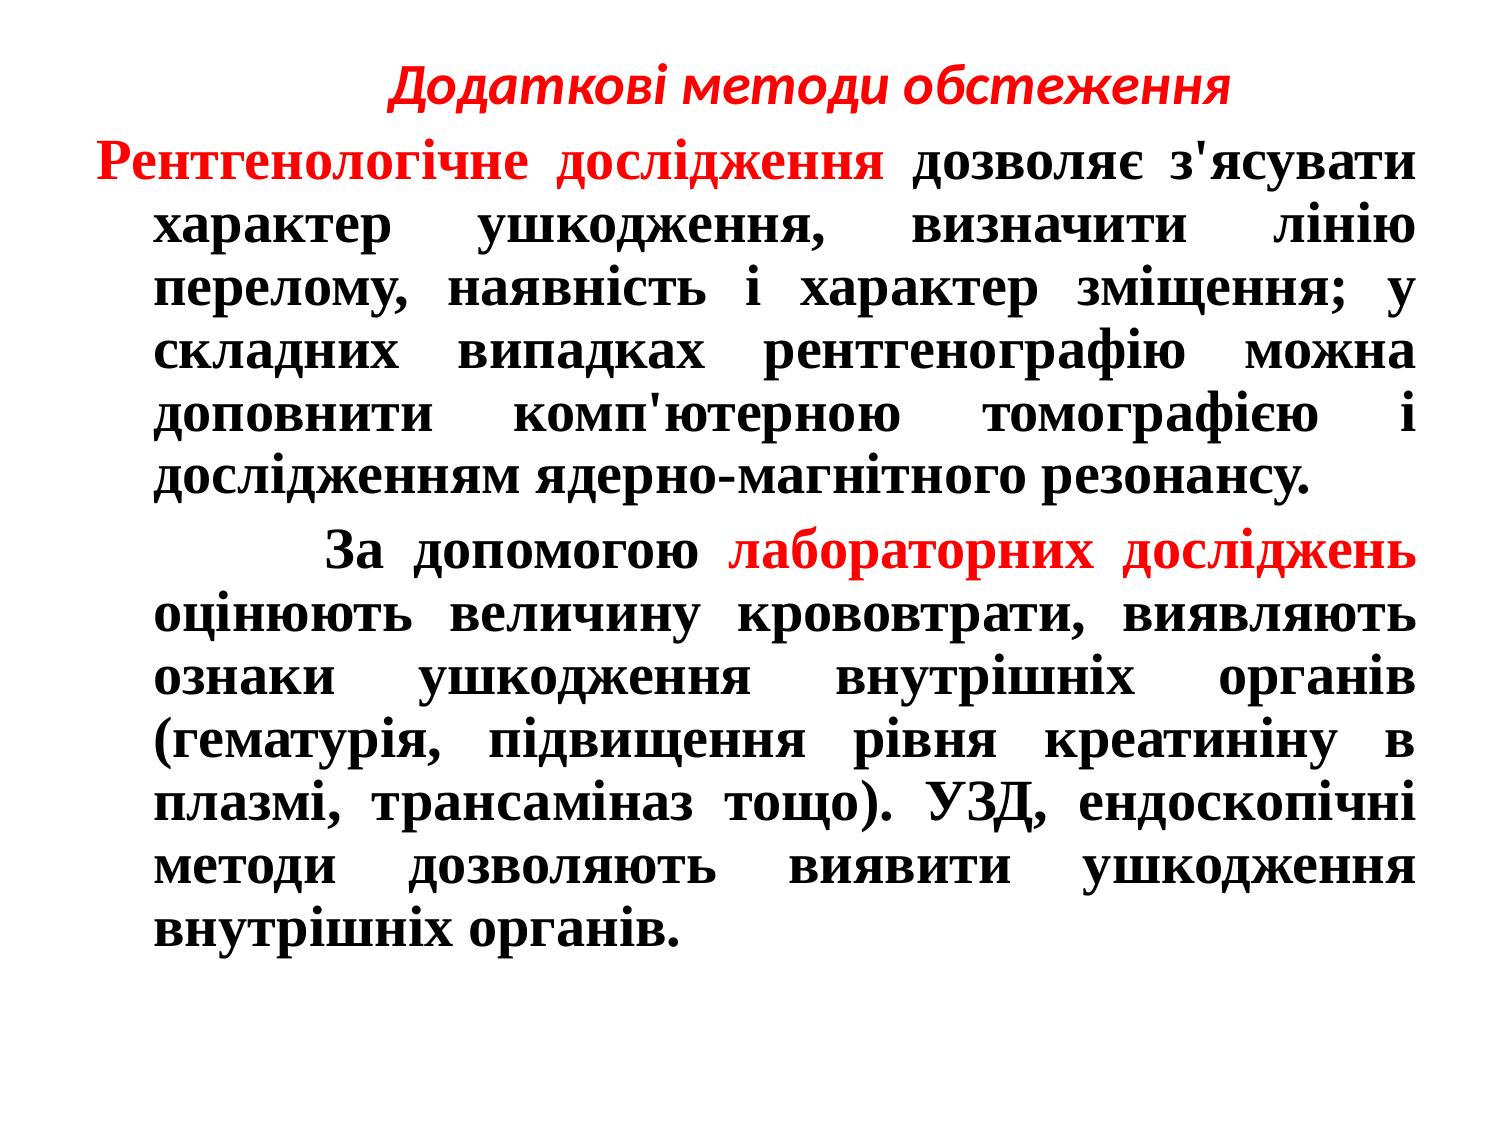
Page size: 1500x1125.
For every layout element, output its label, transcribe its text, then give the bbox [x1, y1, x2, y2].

text_box Додаткові методи обстеження Рентгенологічне дослідження дозволяє з'ясувати характер ушкодження, визначити лінію перелому, наявність і характер зміщення; у складних випадках рентгенографію можна доповнити комп'ютерною томографією і дослідженням ядерно-магнітного резонансу. За допомогою лабораторних досліджень оцінюють величину крововтрати, виявляють ознаки ушкодження внутрішніх органів (гематурія, підвищення рівня креатиніну в плазмі, трансаміназ тощо). УЗД, ендоскопічні методи дозволяють виявити ушкодження внутрішніх органів. [82, 46, 1432, 956]
